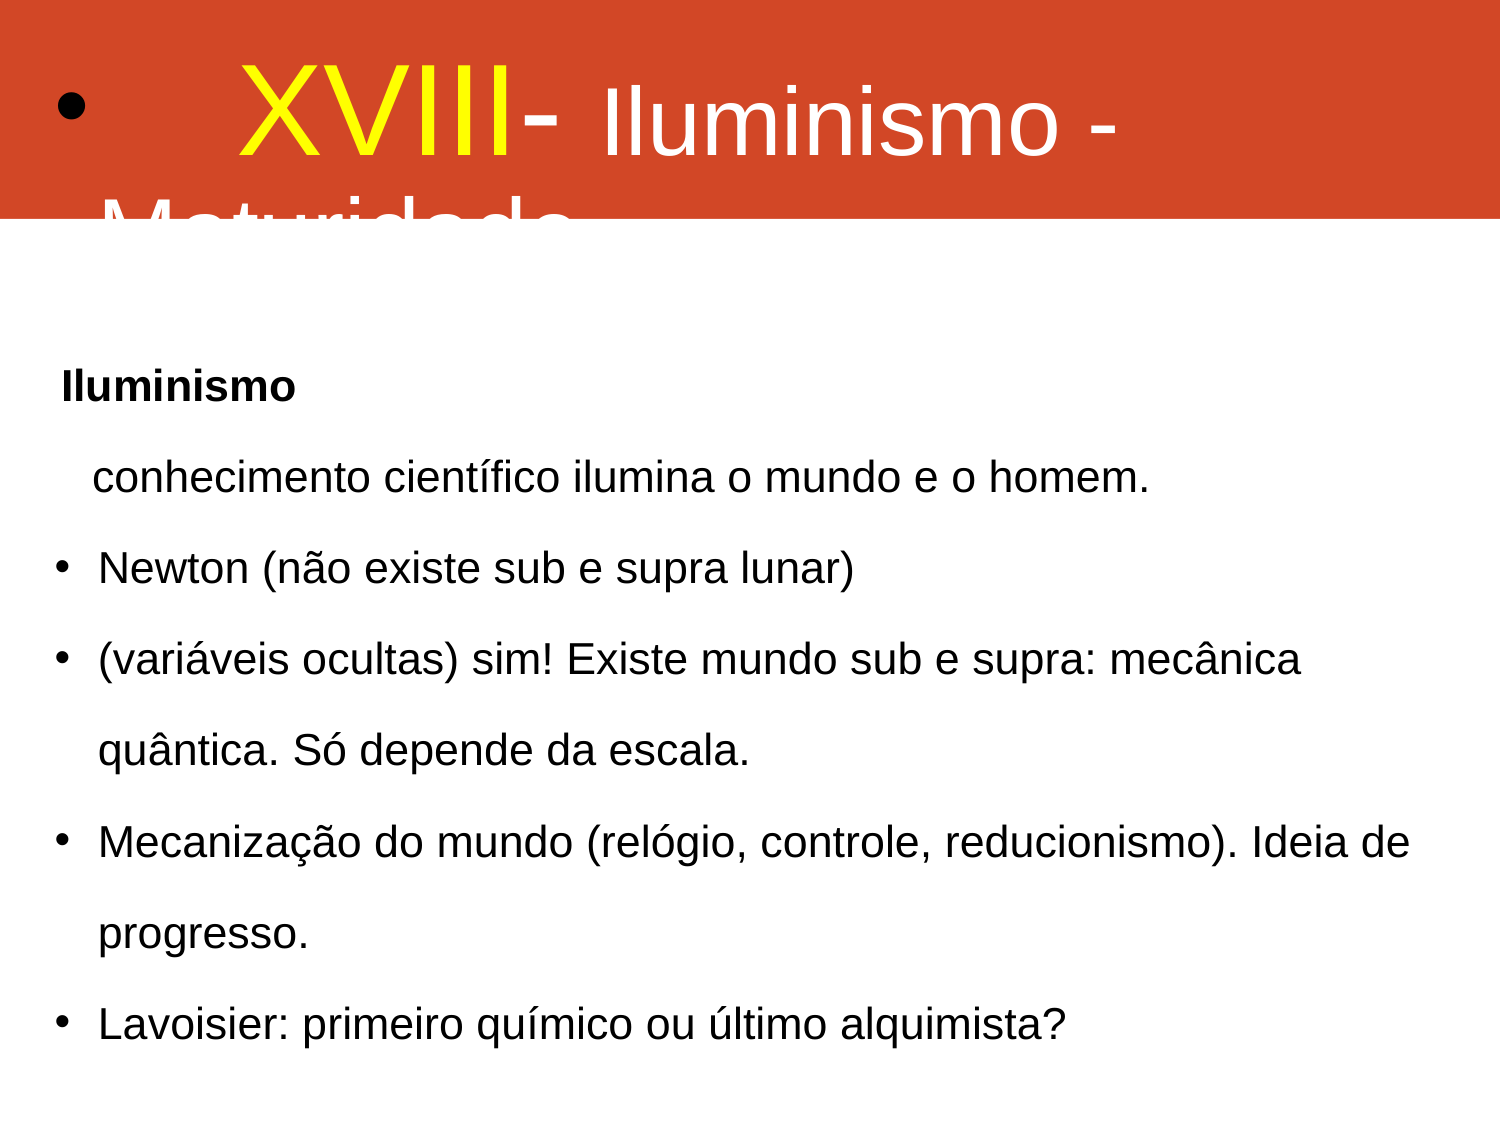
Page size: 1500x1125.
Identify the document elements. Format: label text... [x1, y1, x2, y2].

list XVIII- Iluminismo - Maturidade Iluminismo conhecimento científico ilumina o mundo e o homem. Newton (não existe sub e supra lunar) (variáveis ocultas) sim! Existe mundo sub e supra: mecânica quântica. Só depende da escala. Mecanização do mundo (relógio, controle, reducionismo). Ideia de progresso. Lavoisier: primeiro químico ou último alquimista? [39, 34, 1446, 1087]
